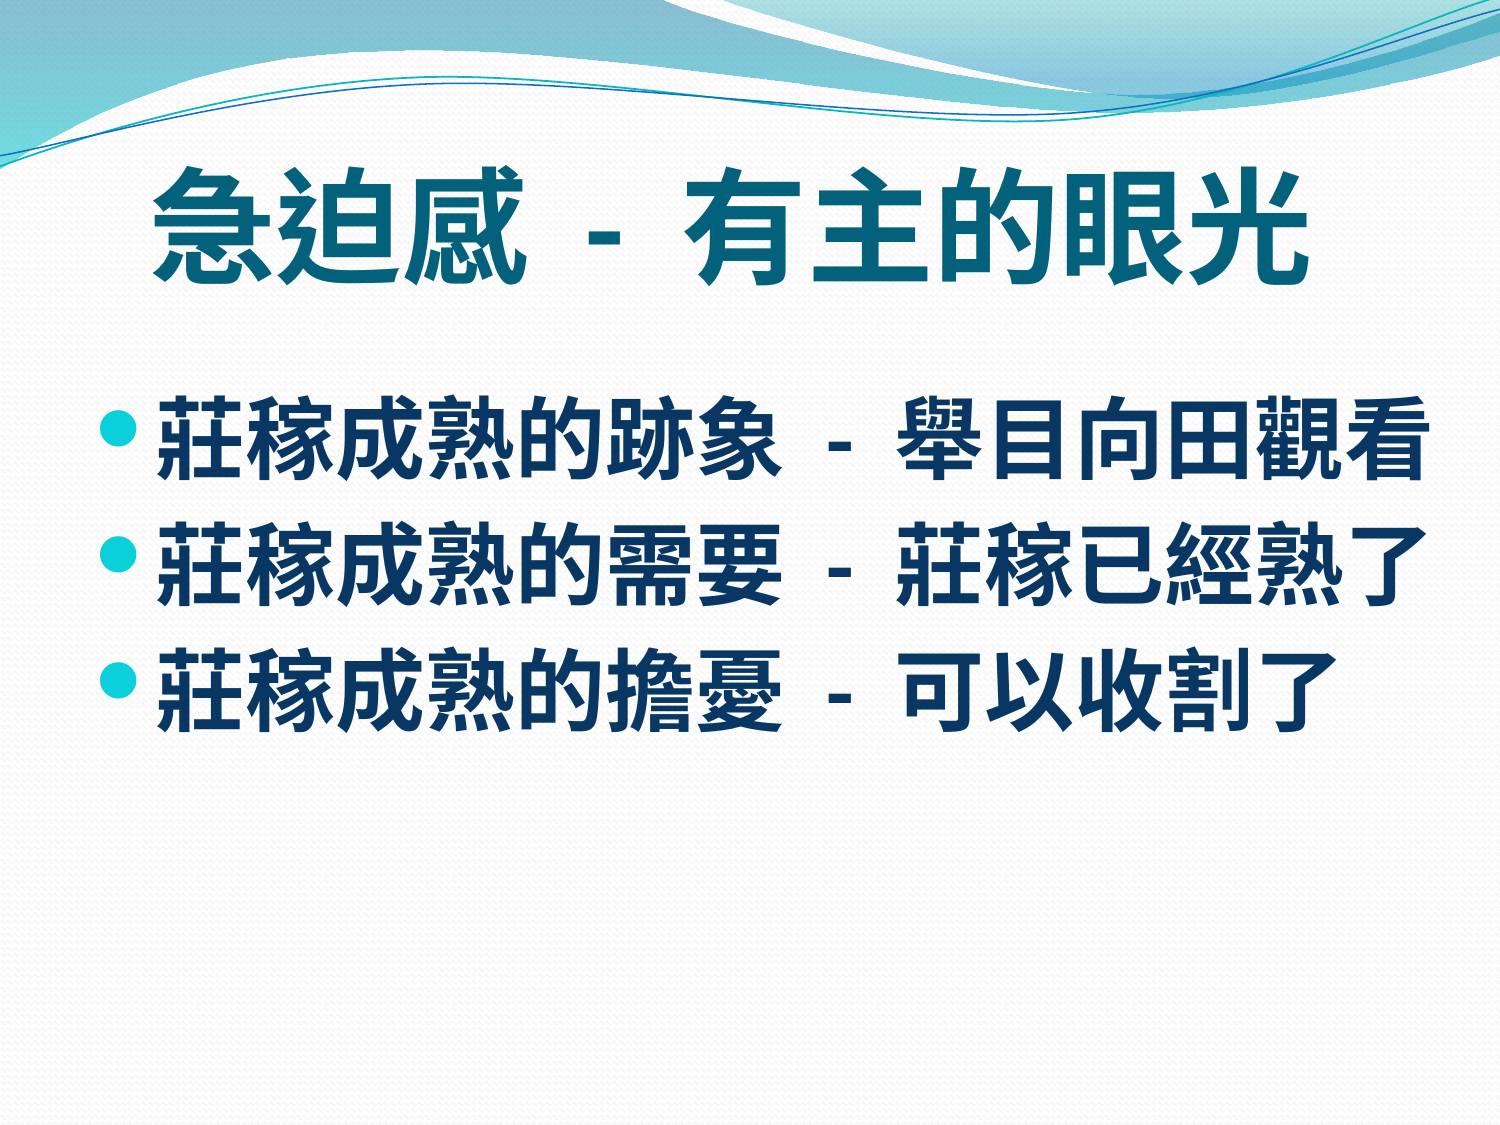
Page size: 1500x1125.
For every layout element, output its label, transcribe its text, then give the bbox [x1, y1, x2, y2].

list 莊稼成熟的跡象 - 舉目向田觀看 莊稼成熟的需要 - 莊稼已經熟了 莊稼成熟的擔憂 - 可以收割了 [0, 375, 1450, 963]
title 急迫感 - 有主的眼光 [125, 125, 1338, 300]
